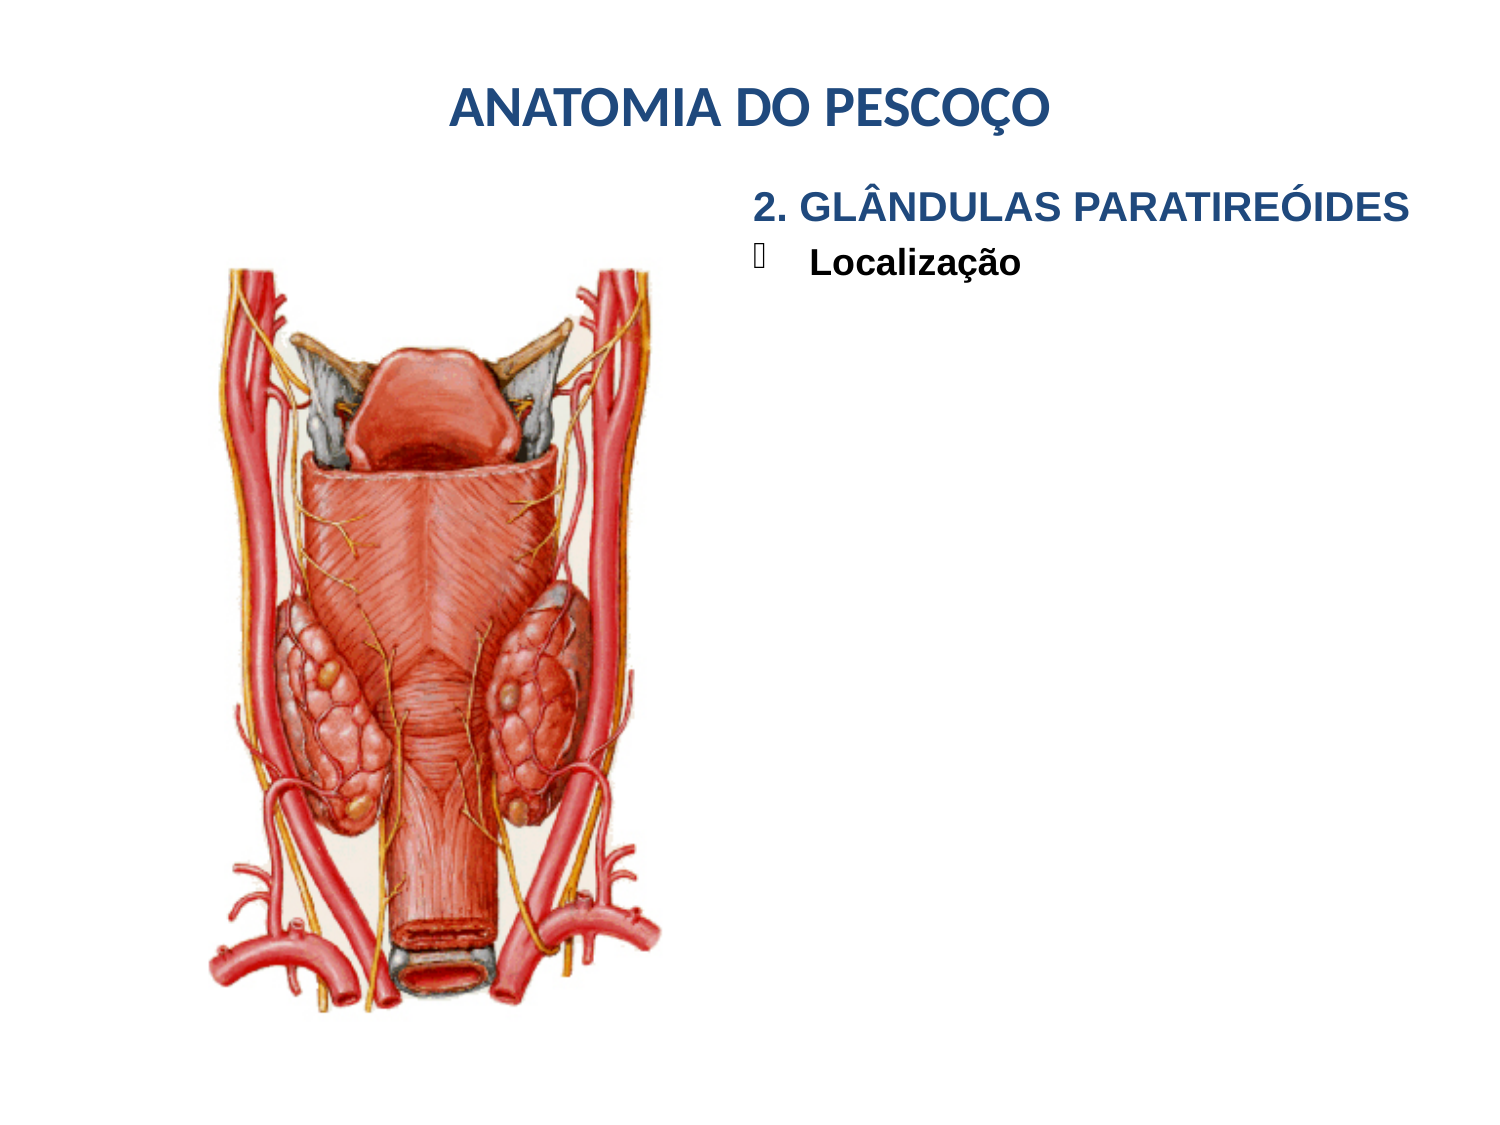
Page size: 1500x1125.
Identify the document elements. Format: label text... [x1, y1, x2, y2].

title ANATOMIA DO PESCOÇO [75, 45, 1425, 161]
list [147, 243, 715, 1036]
list 2. GLÂNDULAS PARATIREÓIDES Localização [738, 172, 1459, 598]
